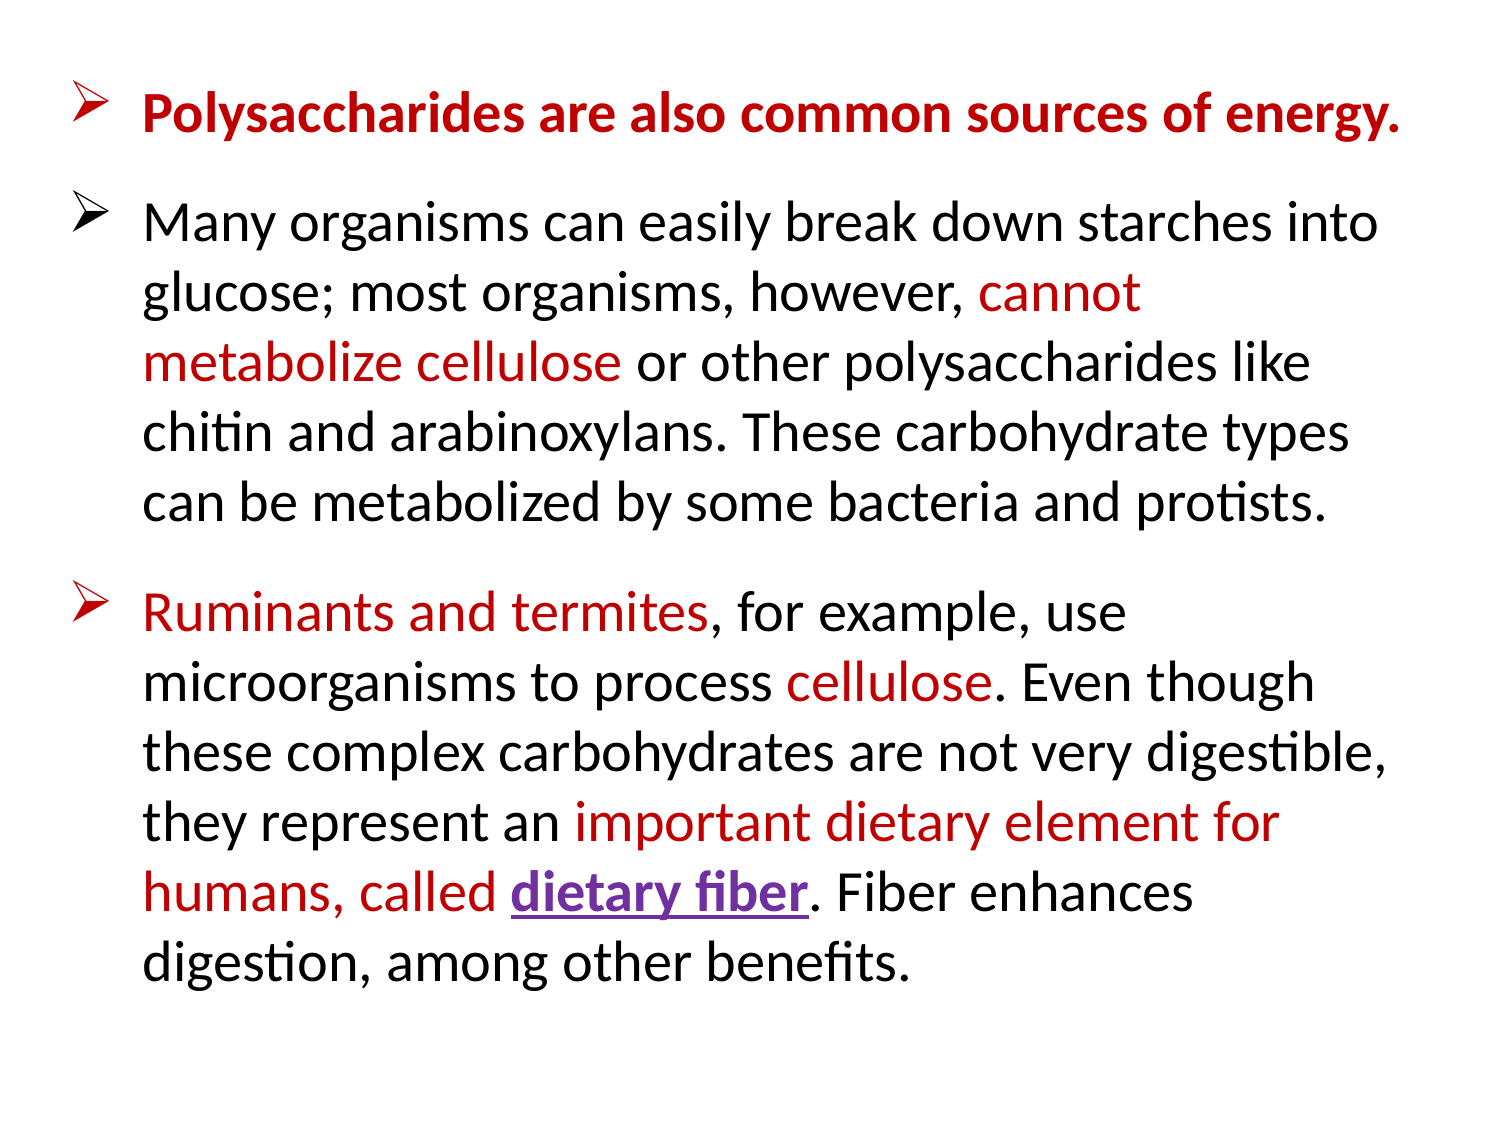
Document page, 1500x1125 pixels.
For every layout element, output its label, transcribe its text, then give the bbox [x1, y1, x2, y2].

text_box Polysaccharides are also common sources of energy. Many organisms can easily break down starches into glucose; most organisms, however, cannot metabolize cellulose or other polysaccharides like chitin and arabinoxylans. These carbohydrate types can be metabolized by some bacteria and protists. Ruminants and termites, for example, use microorganisms to process cellulose. Even though these complex carbohydrates are not very digestible, they represent an important dietary element for humans, called dietary fiber. Fiber enhances digestion, among other benefits. [53, 66, 1424, 1001]
